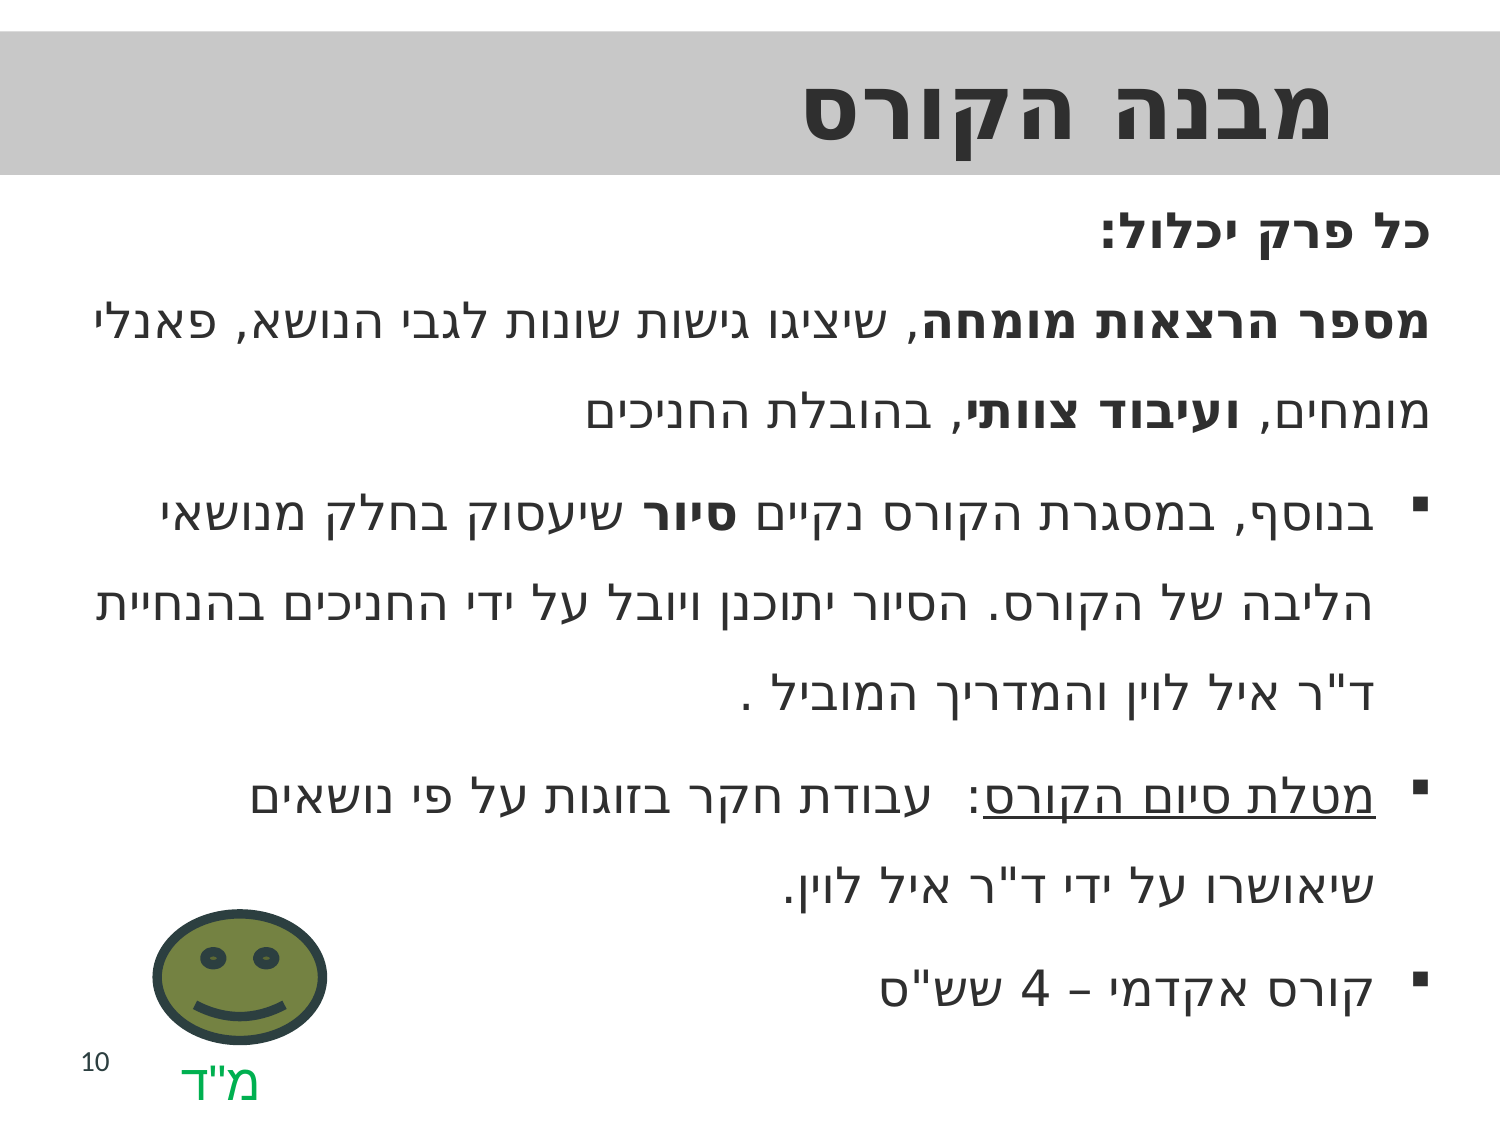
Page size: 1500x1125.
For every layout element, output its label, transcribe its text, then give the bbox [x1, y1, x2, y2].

text_box מ"ד [157, 1042, 276, 1118]
slide_number 10 [64, 1034, 416, 1080]
text_box [157, 913, 323, 1041]
title מבנה הקורס [74, 39, 1353, 168]
list כל פרק יכלול: מספר הרצאות מומחה, שיציגו גישות שונות לגבי הנושא, פאנלי מומחים, ועיבוד צוותי, בהובלת החניכים בנוסף, במסגרת הקורס נקיים סיור שיעסוק בחלק מנושאי הליבה של הקורס. הסיור יתוכנן ויובל על ידי החניכים בהנחיית ד"ר איל לוין והמדריך המוביל . מטלת סיום הקורס: עבודת חקר בזוגות על פי נושאים שיאושרו על ידי ד"ר איל לוין. קורס אקדמי – 4 שש"ס [76, 160, 1448, 1095]
